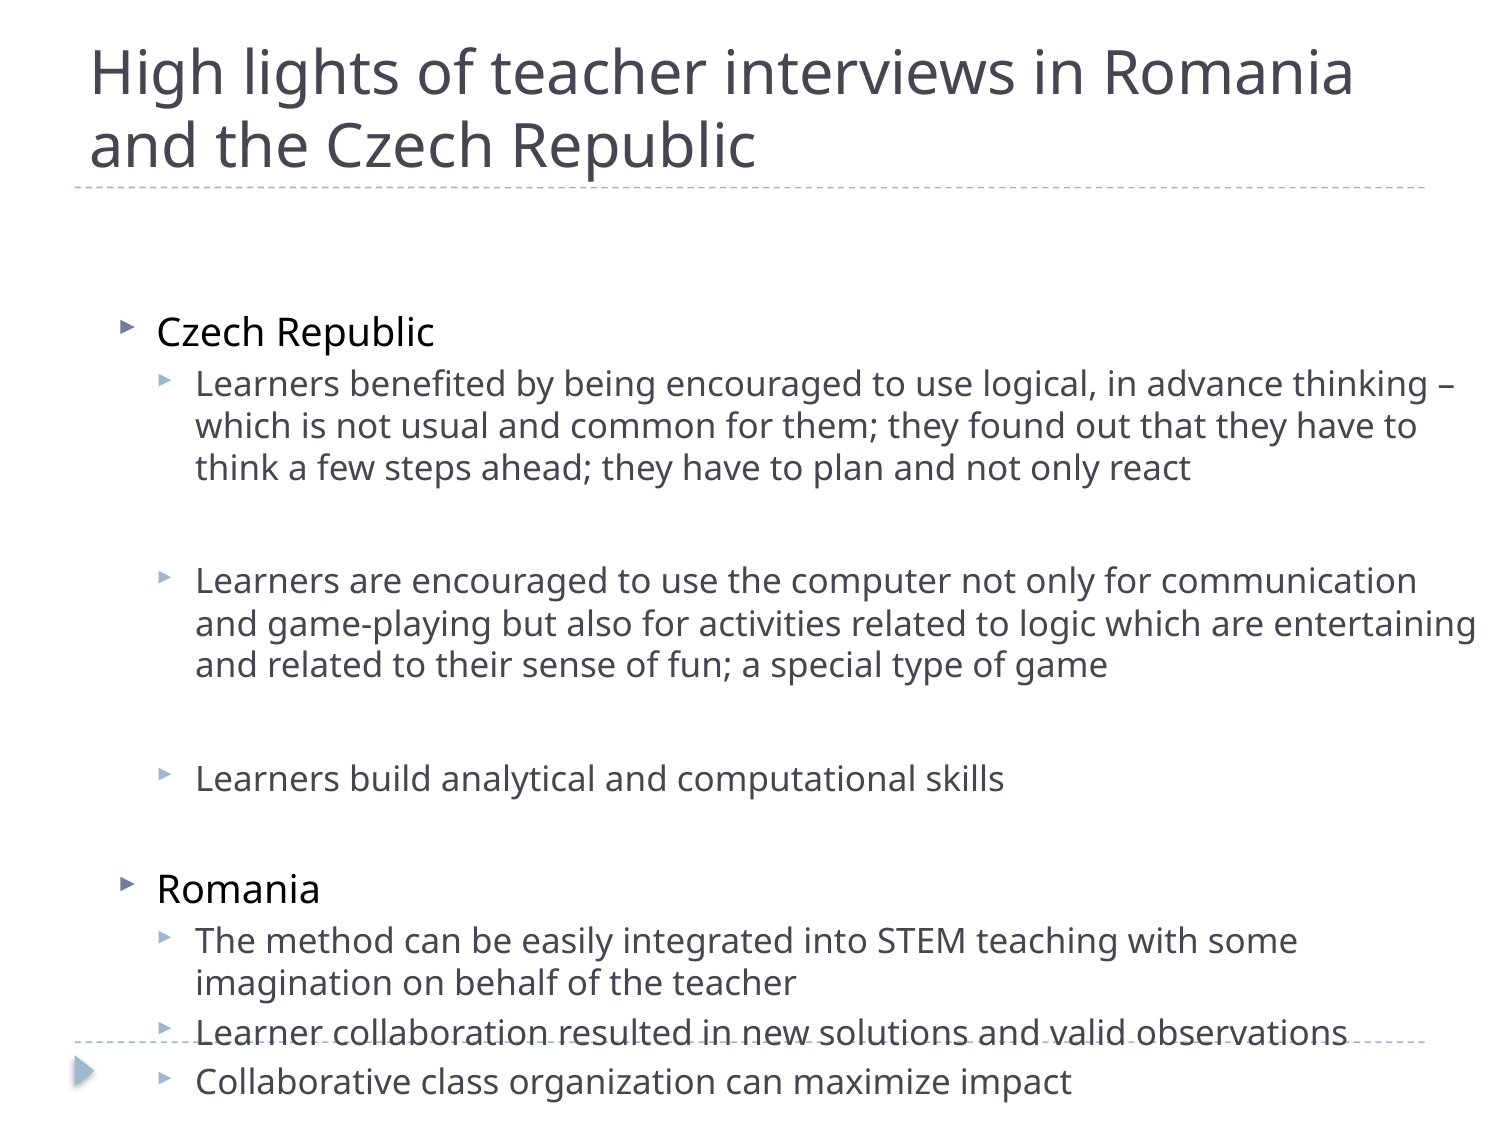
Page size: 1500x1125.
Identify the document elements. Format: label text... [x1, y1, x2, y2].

title High lights of teacher interviews in Romania and the Czech Republic [75, 24, 1425, 188]
list Czech Republic Learners benefited by being encouraged to use logical, in advance thinking – which is not usual and common for them; they found out that they have to think a few steps ahead; they have to plan and not only react Learners are encouraged to use the computer not only for communication and game-playing but also for activities related to logic which are entertaining and related to their sense of fun; a special type of game Learners build analytical and computational skills Romania The method can be easily integrated into STEM teaching with some imagination on behalf of the teacher Learner collaboration resulted in new solutions and valid observations Collaborative class organization can maximize impact [103, 299, 1500, 1125]
